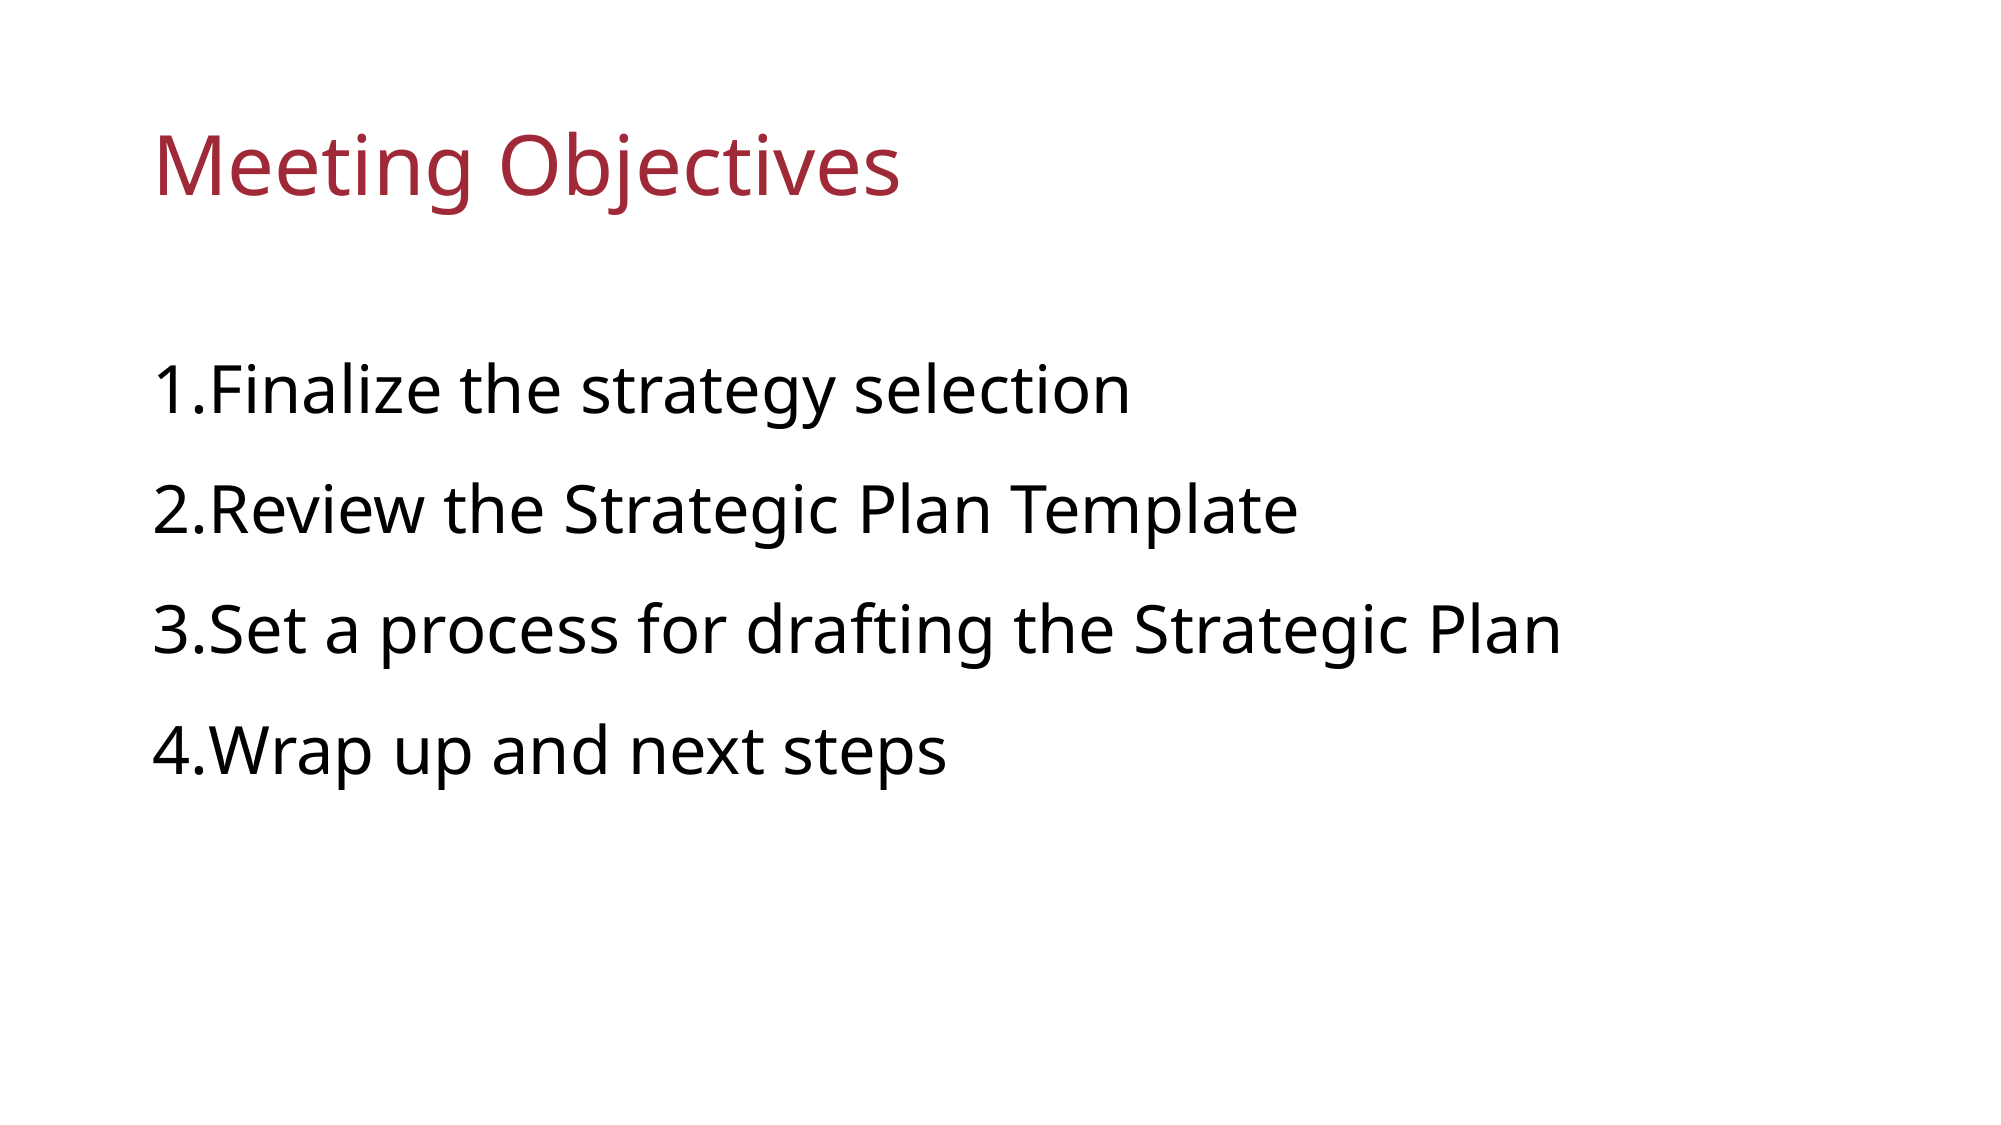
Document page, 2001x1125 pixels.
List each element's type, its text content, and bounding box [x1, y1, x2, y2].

list Finalize the strategy selection Review the Strategic Plan Template Set a process for drafting the Strategic Plan Wrap up and next steps [137, 299, 1863, 1014]
title Meeting Objectives [137, 59, 1863, 278]
